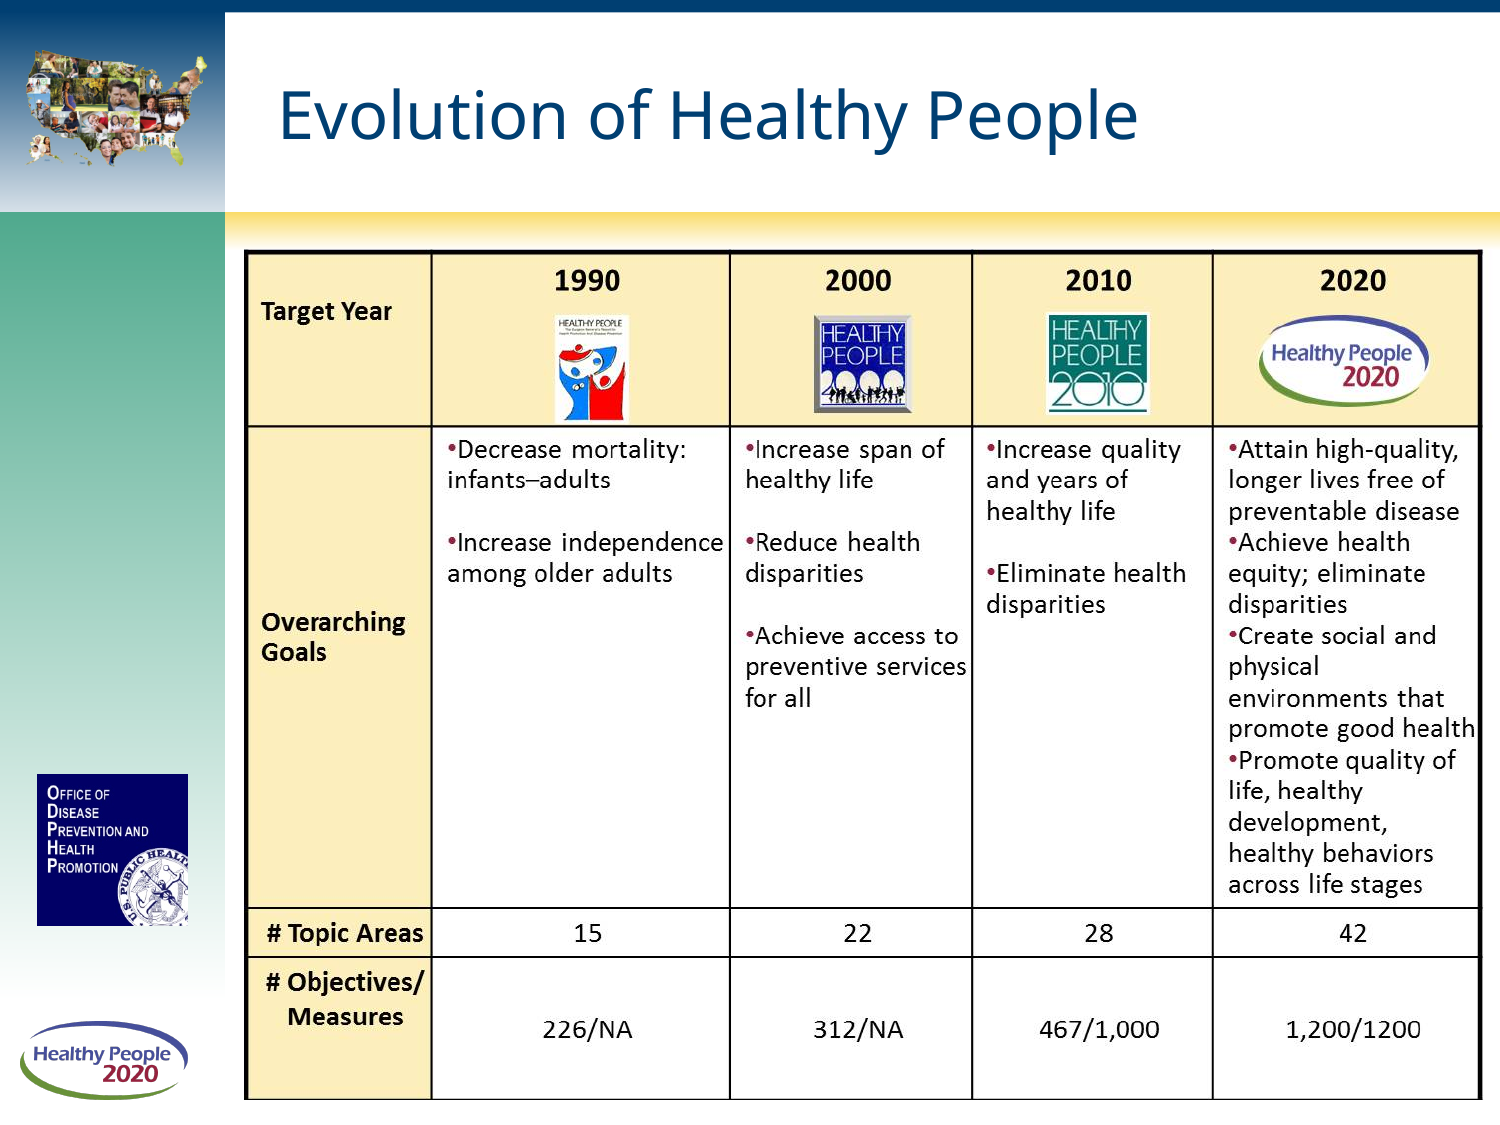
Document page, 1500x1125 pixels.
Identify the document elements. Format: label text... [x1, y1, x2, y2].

picture [37, 774, 188, 926]
picture [24, 50, 208, 169]
picture [20, 1021, 188, 1100]
picture [243, 249, 1493, 1101]
title Evolution of Healthy People [262, 24, 1488, 200]
